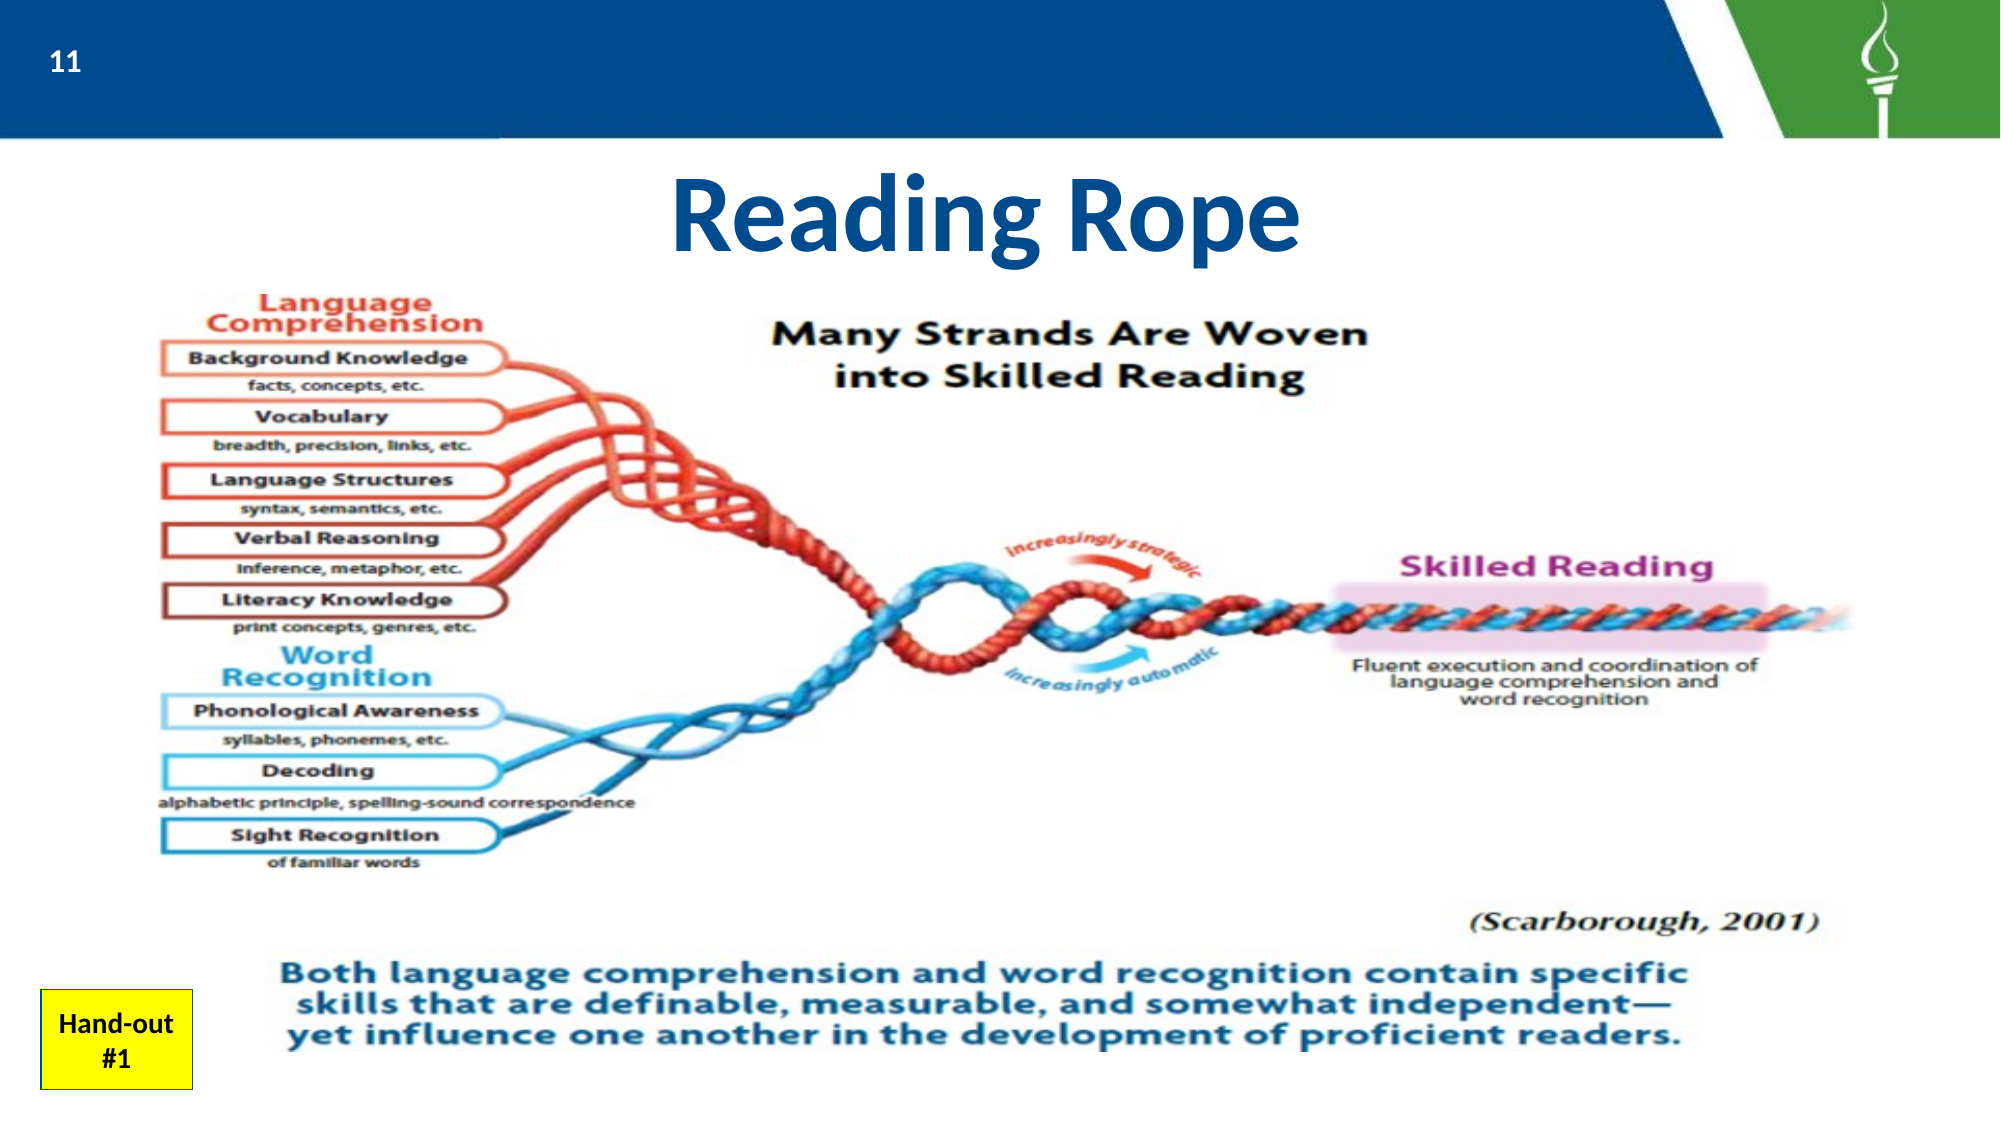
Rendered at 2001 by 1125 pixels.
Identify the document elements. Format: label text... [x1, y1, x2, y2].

slide_number 11 [33, 29, 200, 89]
title Reading Rope [33, 119, 1967, 295]
picture [0, 0, 2001, 1125]
text_box Hand-out #1 [40, 989, 193, 1090]
